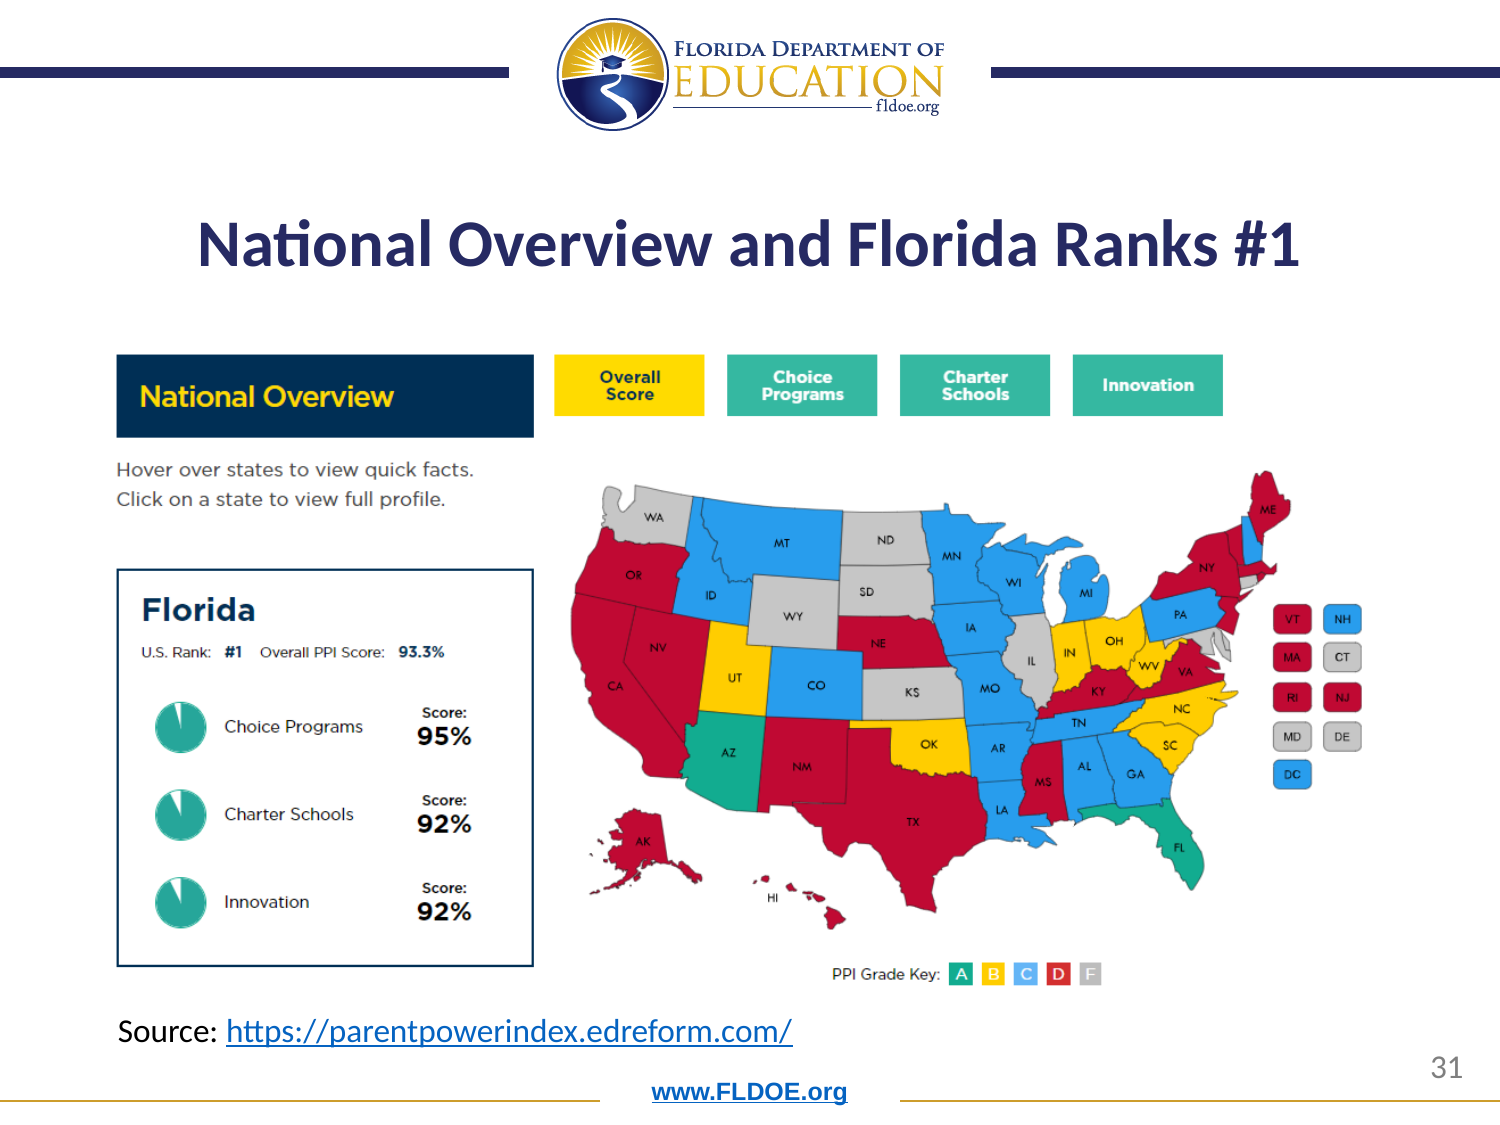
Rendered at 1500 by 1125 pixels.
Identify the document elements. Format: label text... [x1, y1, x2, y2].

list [103, 333, 1397, 1007]
picture [538, 3, 962, 145]
title National Overview and Florida Ranks #1 [103, 158, 1397, 289]
text_box Source: https://parentpowerindex.edreform.com/ [103, 1007, 1097, 1062]
